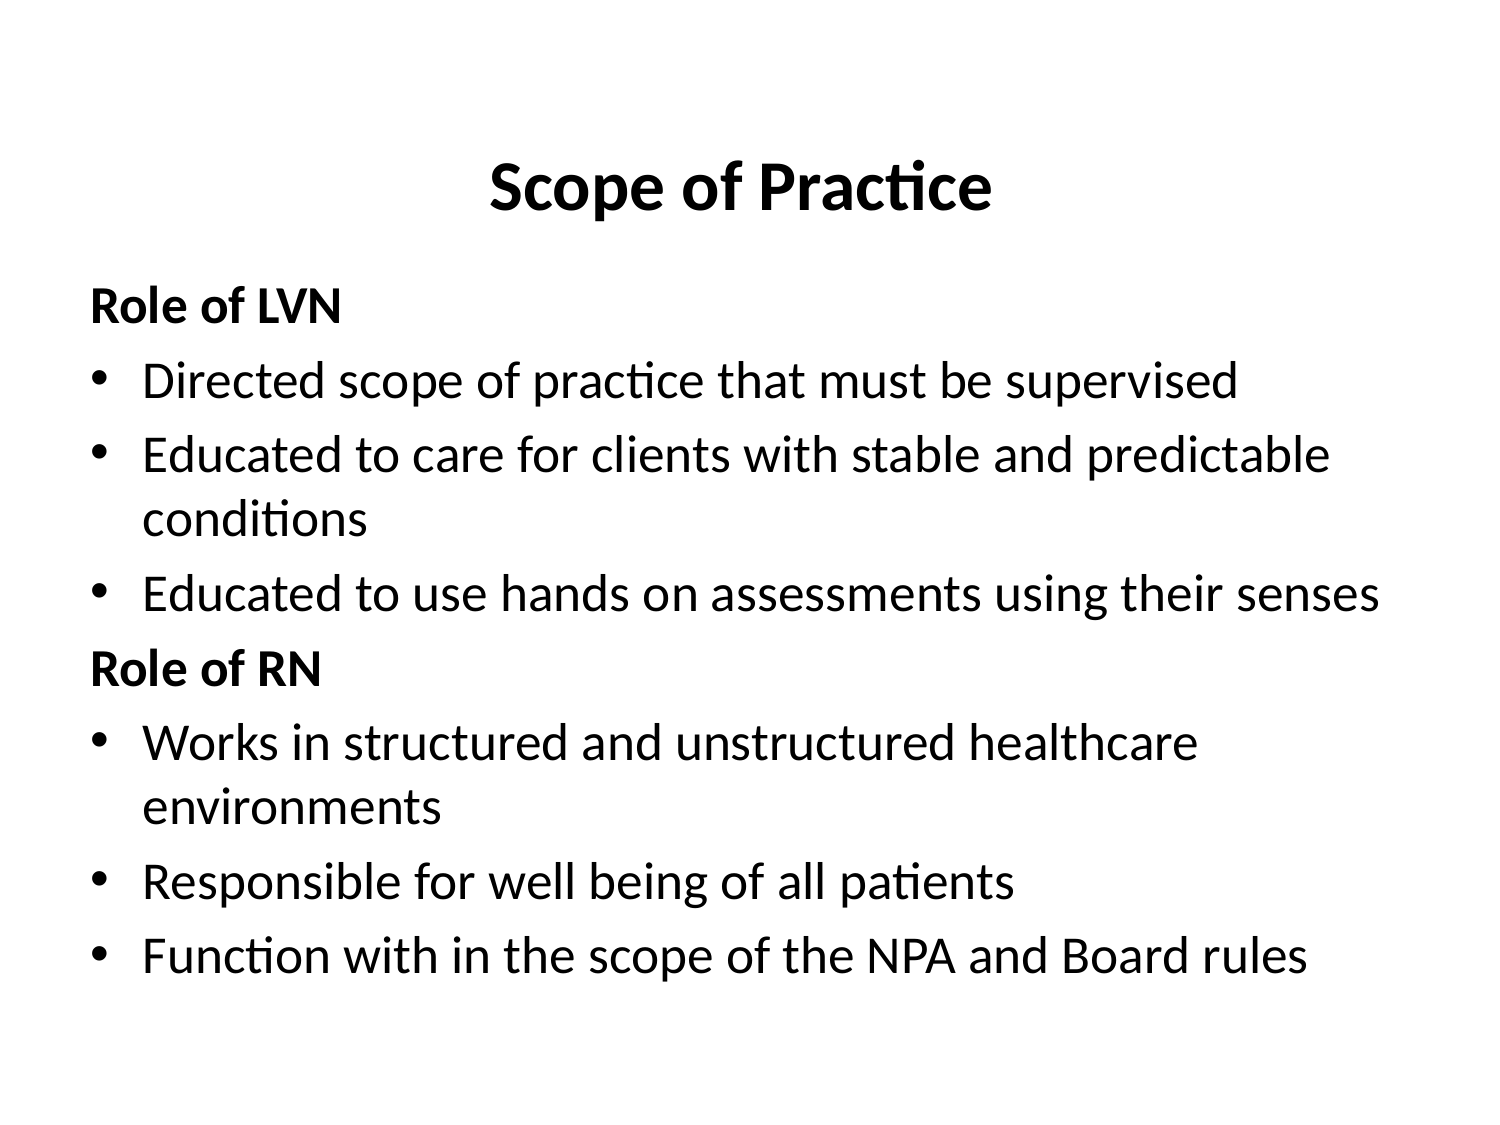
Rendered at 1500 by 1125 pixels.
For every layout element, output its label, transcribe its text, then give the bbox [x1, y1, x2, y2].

list Role of LVN Directed scope of practice that must be supervised Educated to care for clients with stable and predictable conditions Educated to use hands on assessments using their senses Role of RN Works in structured and unstructured healthcare environments Responsible for well being of all patients Function with in the scope of the NPA and Board rules [75, 262, 1425, 1005]
title Scope of Practice [75, 45, 1425, 233]
